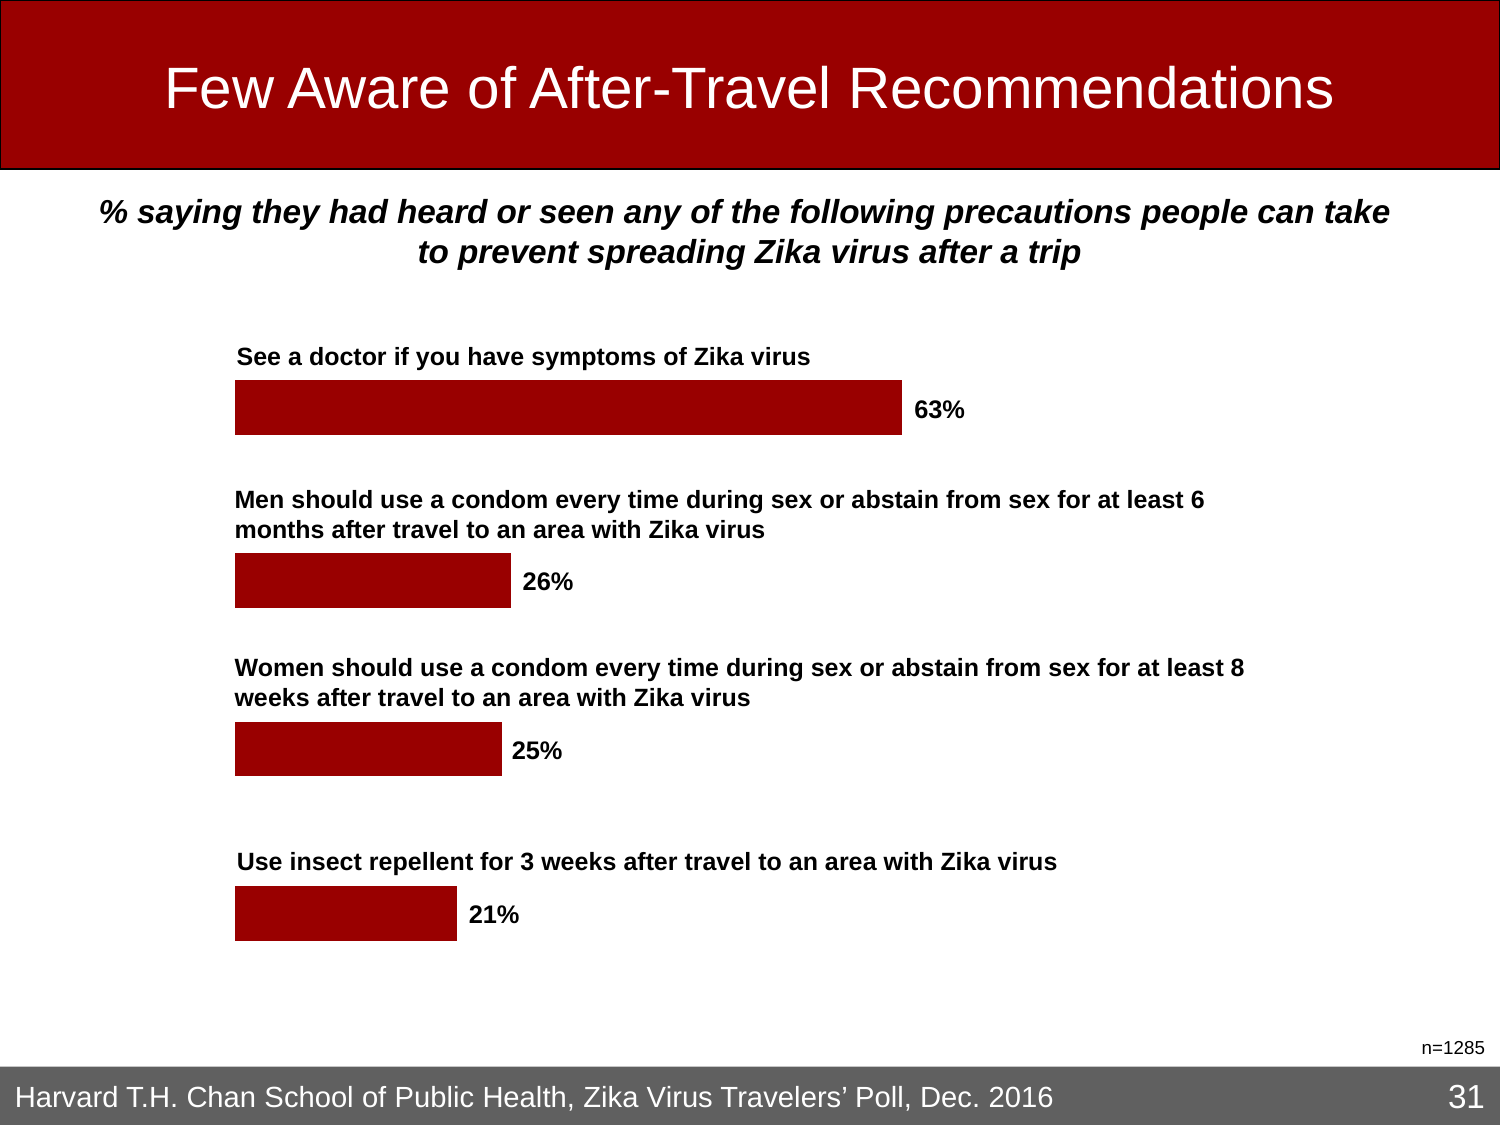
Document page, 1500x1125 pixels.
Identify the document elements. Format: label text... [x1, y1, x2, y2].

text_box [226, 704, 1392, 786]
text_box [226, 535, 1392, 618]
title Few Aware of After-Travel Recommendations [0, 1, 1500, 168]
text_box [226, 363, 1387, 444]
text_box See a doctor if you have symptoms of Zika virus [229, 332, 828, 361]
list n=1285 [750, 956, 1500, 1066]
text_box Men should use a condom every time during sex or abstain from sex for at least 6 months after travel to an area with Zika virus [227, 476, 1275, 534]
list % saying they had heard or seen any of the following precautions people can take to prevent spreading Zika virus after a trip [0, 168, 1500, 280]
text_box Women should use a condom every time during sex or abstain from sex for at least 8 weeks after travel to an area with Zika virus [227, 644, 1300, 702]
text_box Use insect repellent for 3 weeks after travel to an area with Zika virus [229, 837, 1075, 867]
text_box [226, 868, 1387, 949]
